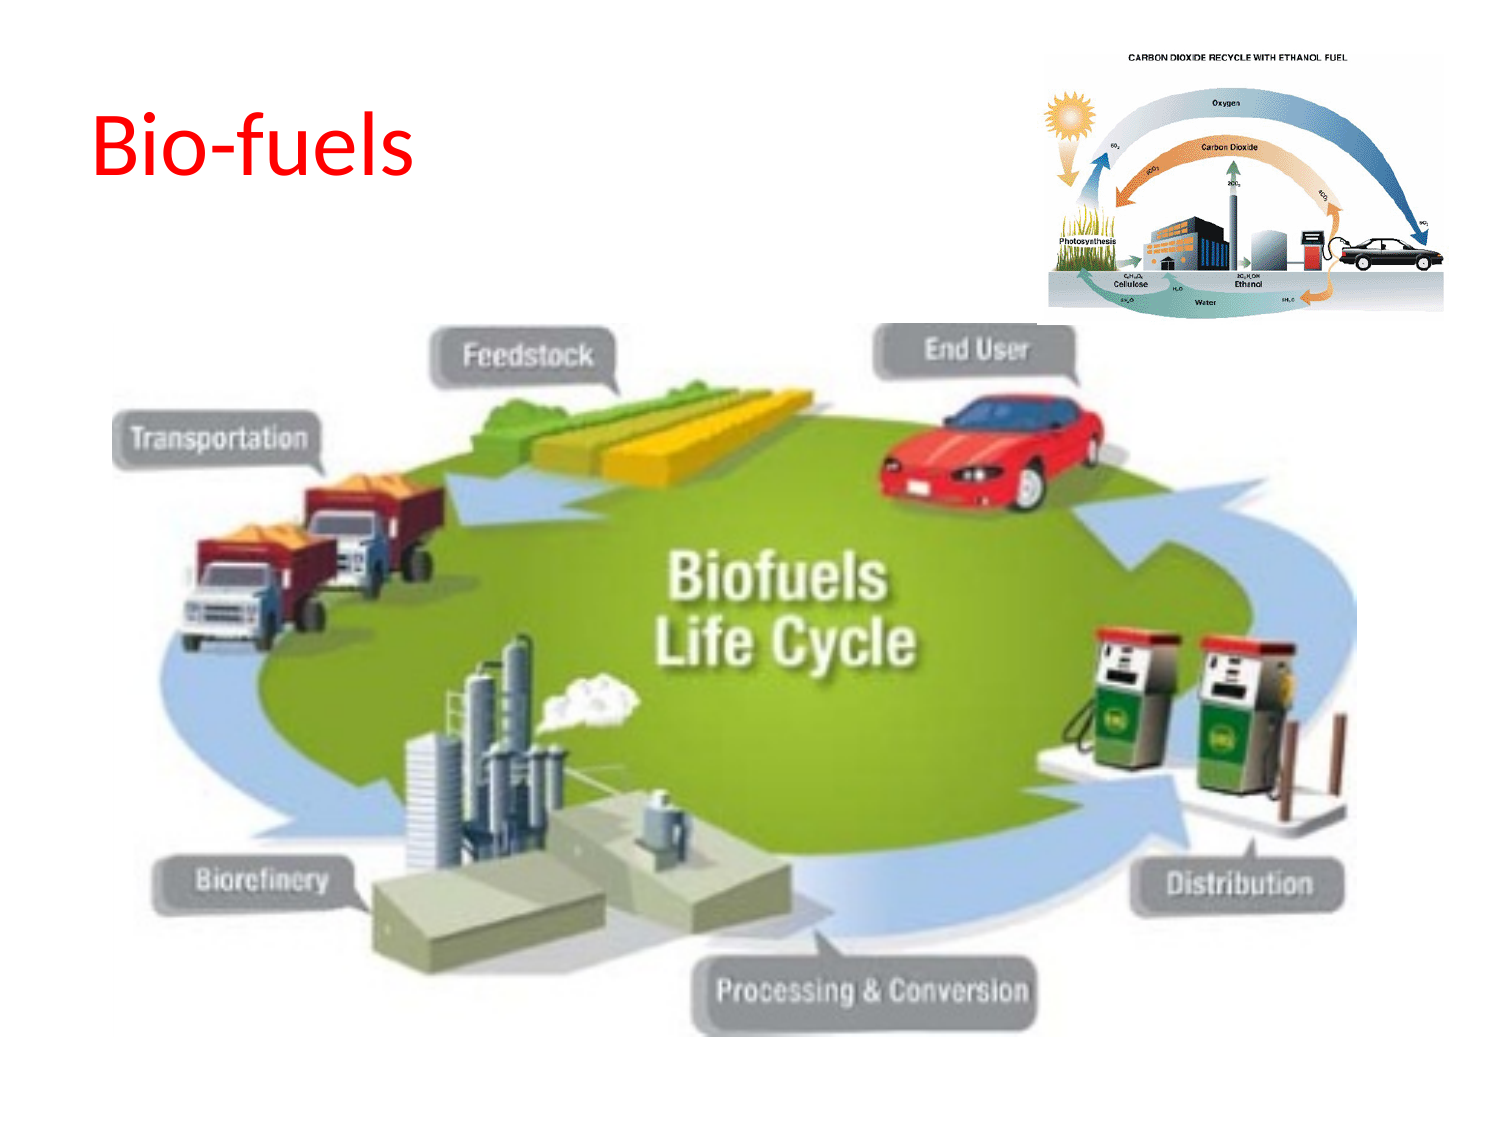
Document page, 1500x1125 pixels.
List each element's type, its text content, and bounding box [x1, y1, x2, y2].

title Bio-fuels [75, 45, 1425, 233]
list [112, 323, 1357, 1037]
picture [1037, 49, 1451, 326]
